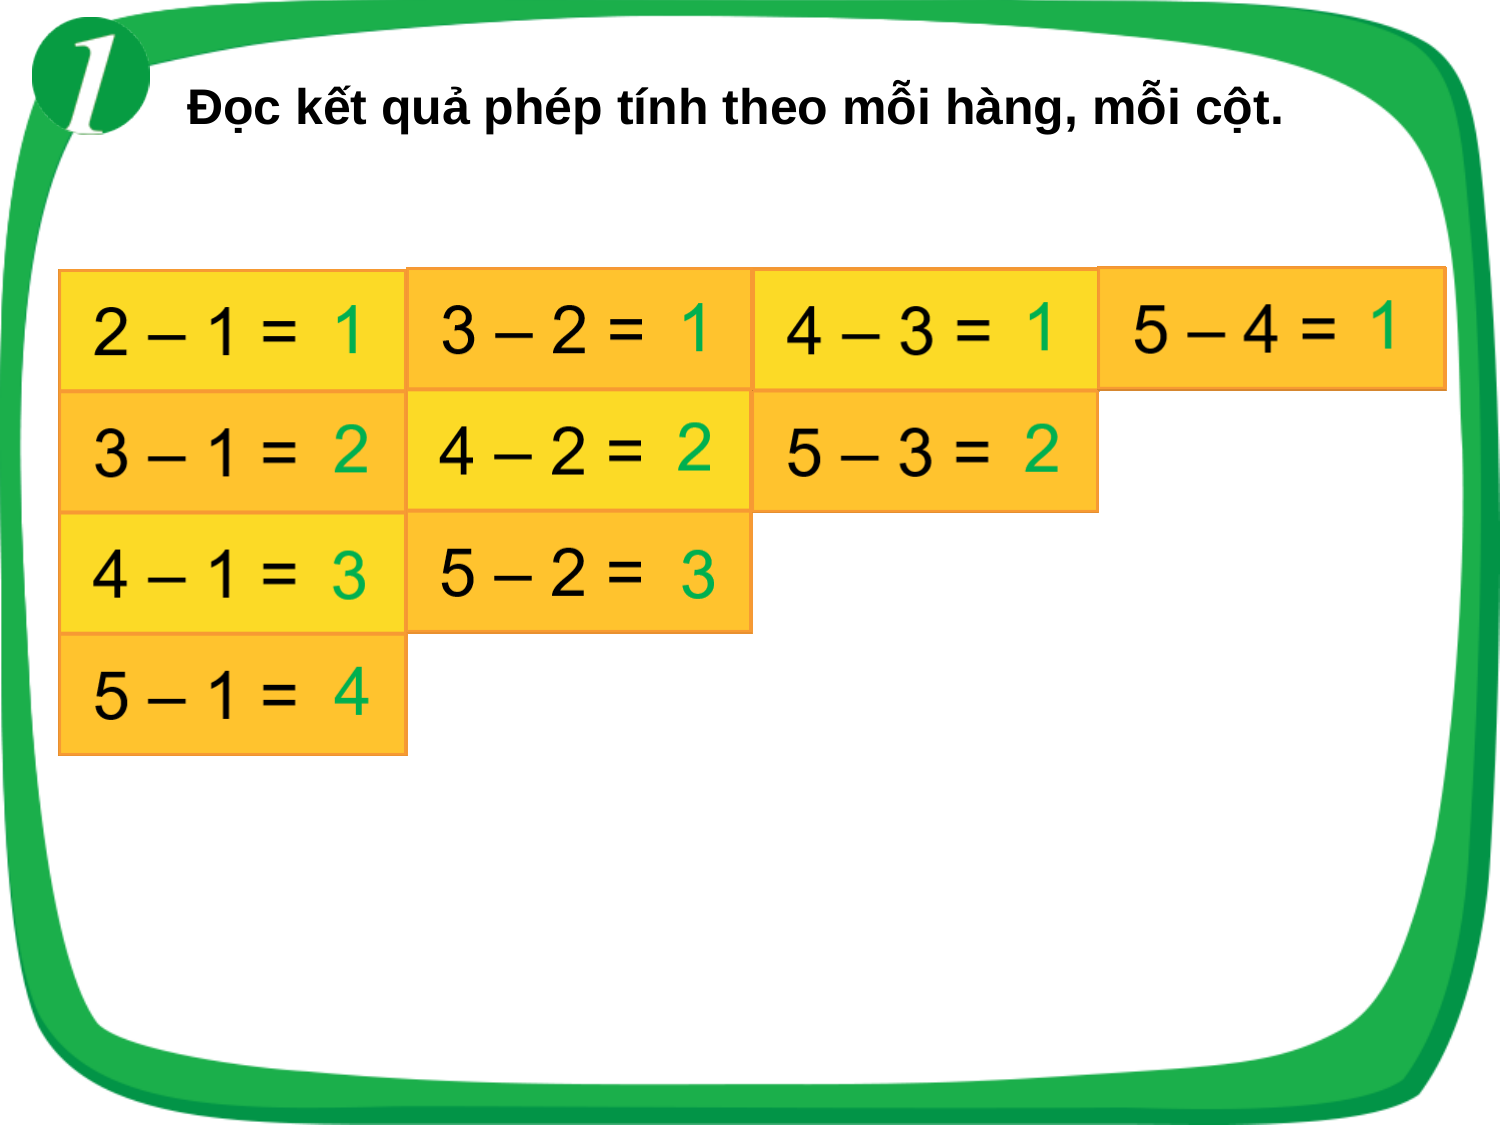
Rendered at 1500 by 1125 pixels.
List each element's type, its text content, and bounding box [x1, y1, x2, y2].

text_box Đọc kết quả phép tính theo mỗi hàng, mỗi cột. [172, 66, 1324, 142]
picture [0, 0, 1500, 1125]
